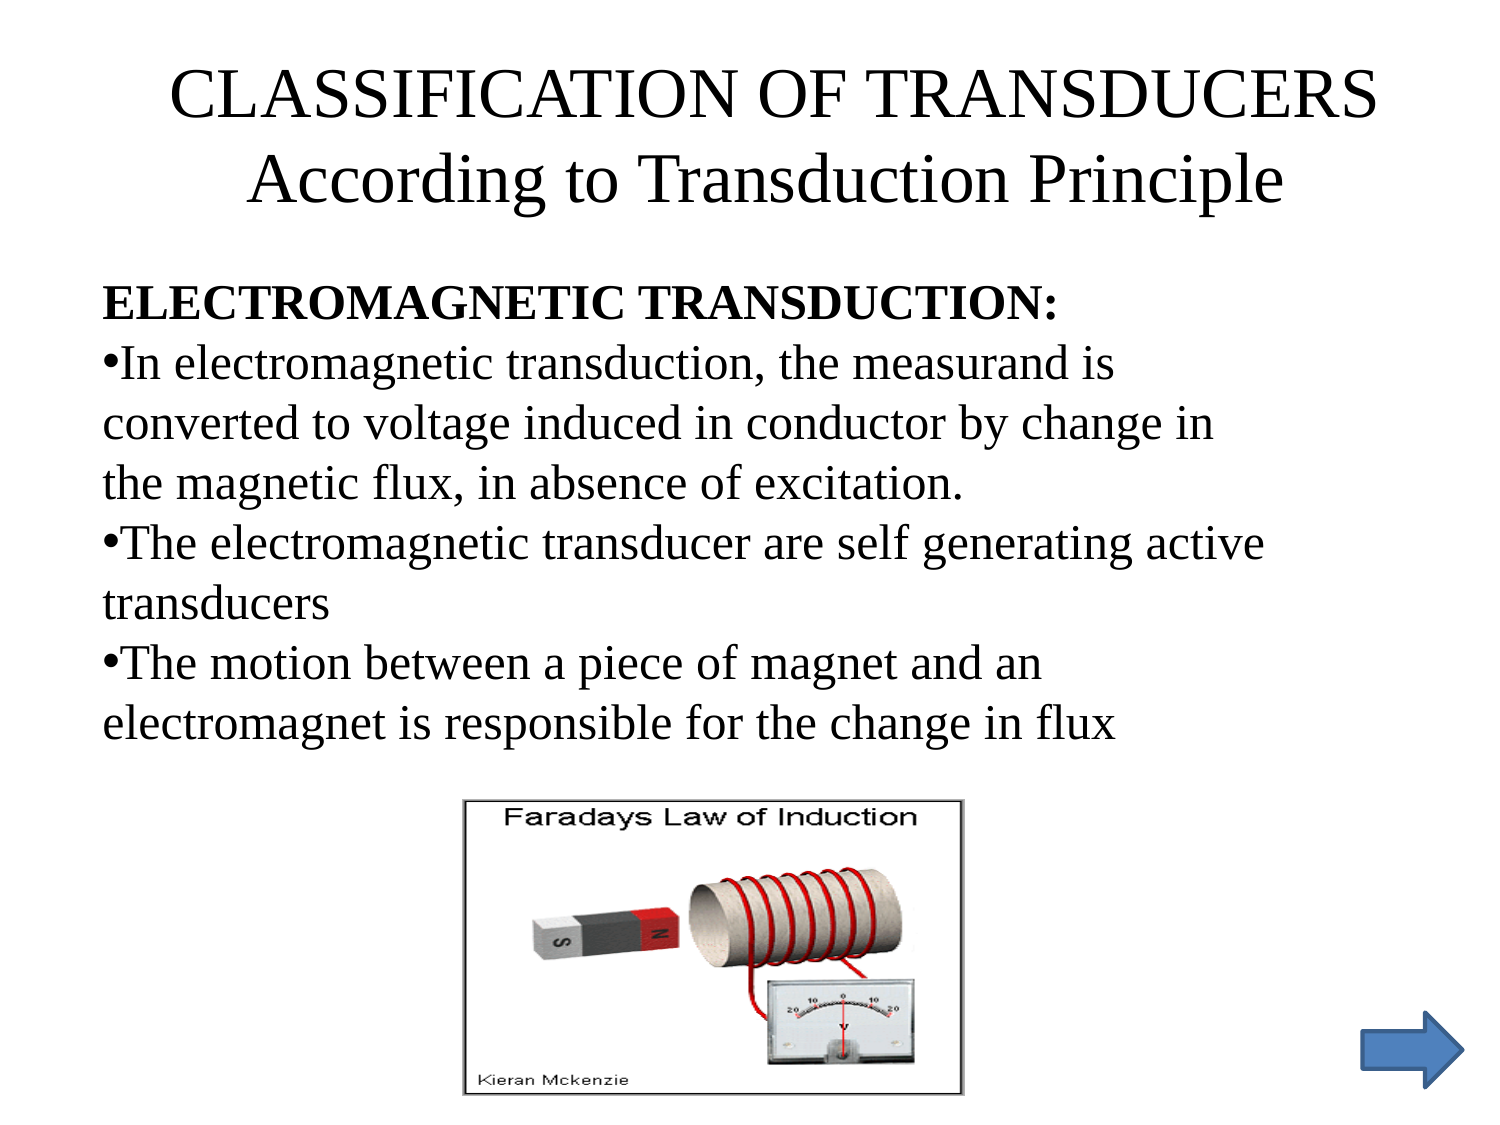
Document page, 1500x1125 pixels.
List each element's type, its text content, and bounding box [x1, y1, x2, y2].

text_box [1360, 1010, 1465, 1090]
text_box ELECTROMAGNETIC TRANSDUCTION: In electromagnetic transduction, the measurand is converted to voltage induced in conductor by change in the magnetic flux, in absence of excitation. The electromagnetic transducer are self generating active transducers The motion between a piece of magnet and an electromagnet is responsible for the change in flux [87, 262, 1300, 818]
picture [462, 799, 965, 1096]
text_box CLASSIFICATION OF TRANSDUCERS According to Transduction Principle [125, 37, 1425, 225]
